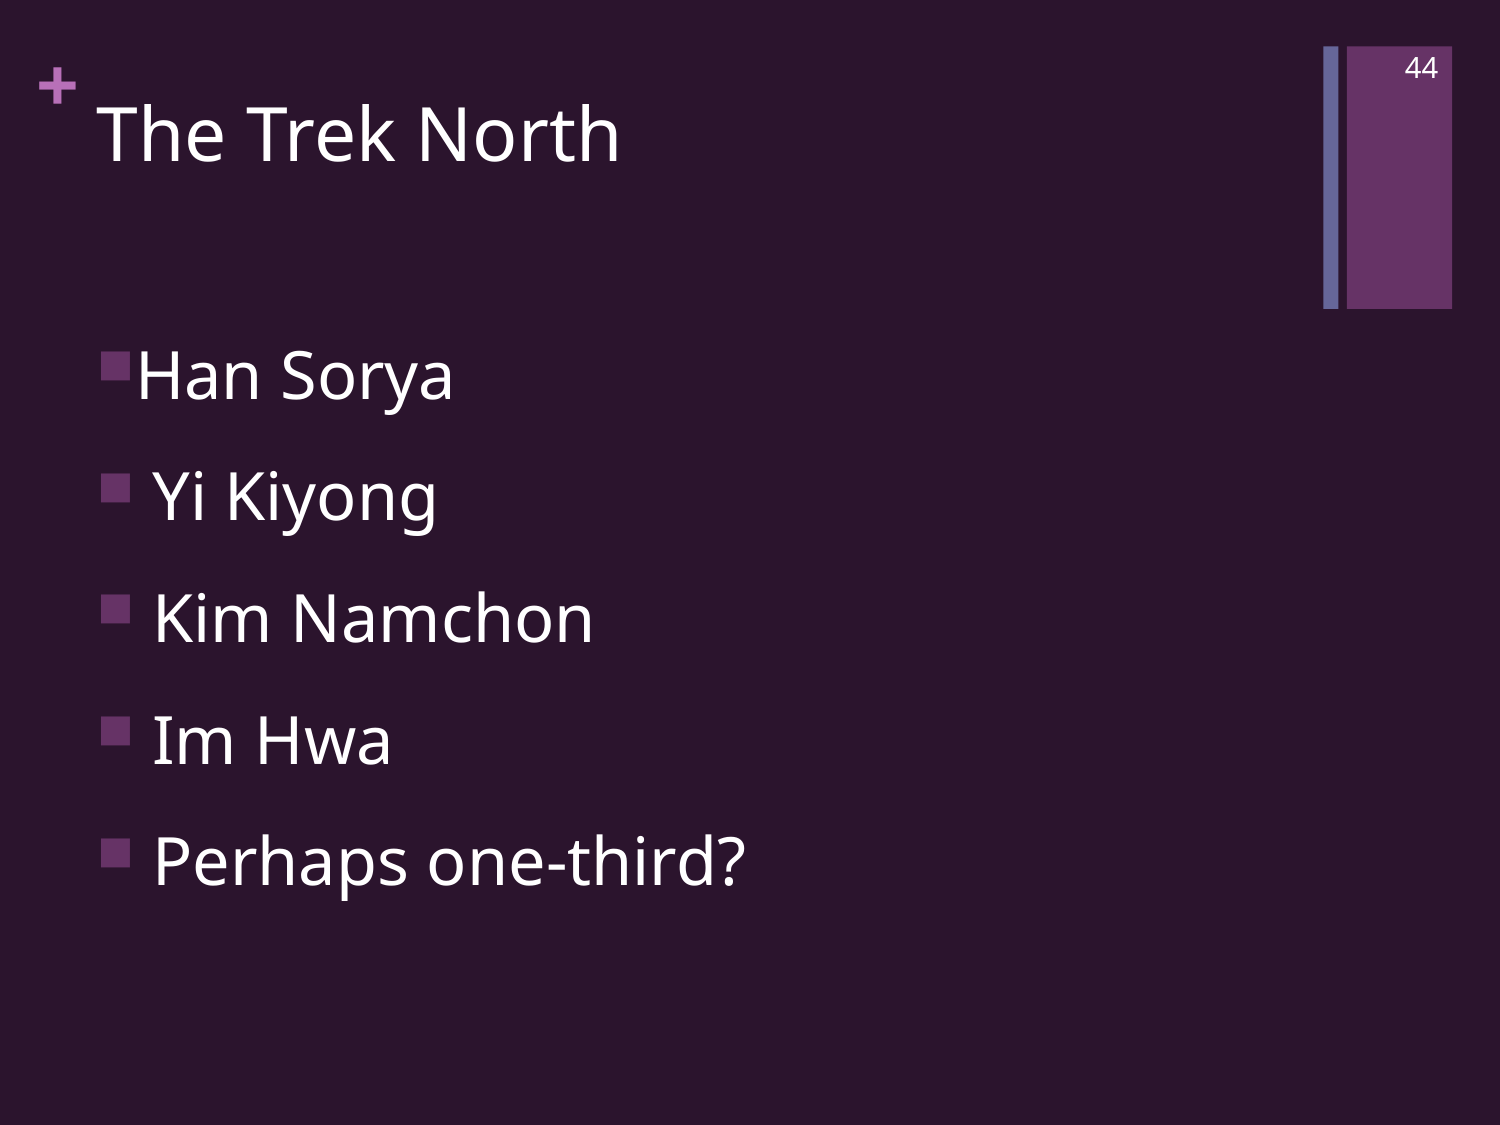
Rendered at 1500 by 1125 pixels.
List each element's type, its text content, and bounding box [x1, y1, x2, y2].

list Han Sorya Yi Kiyong Kim Namchon Im Hwa Perhaps one-third? [81, 324, 1322, 1005]
title The Trek North [81, 79, 1322, 263]
slide_number 44 [1362, 39, 1454, 100]
